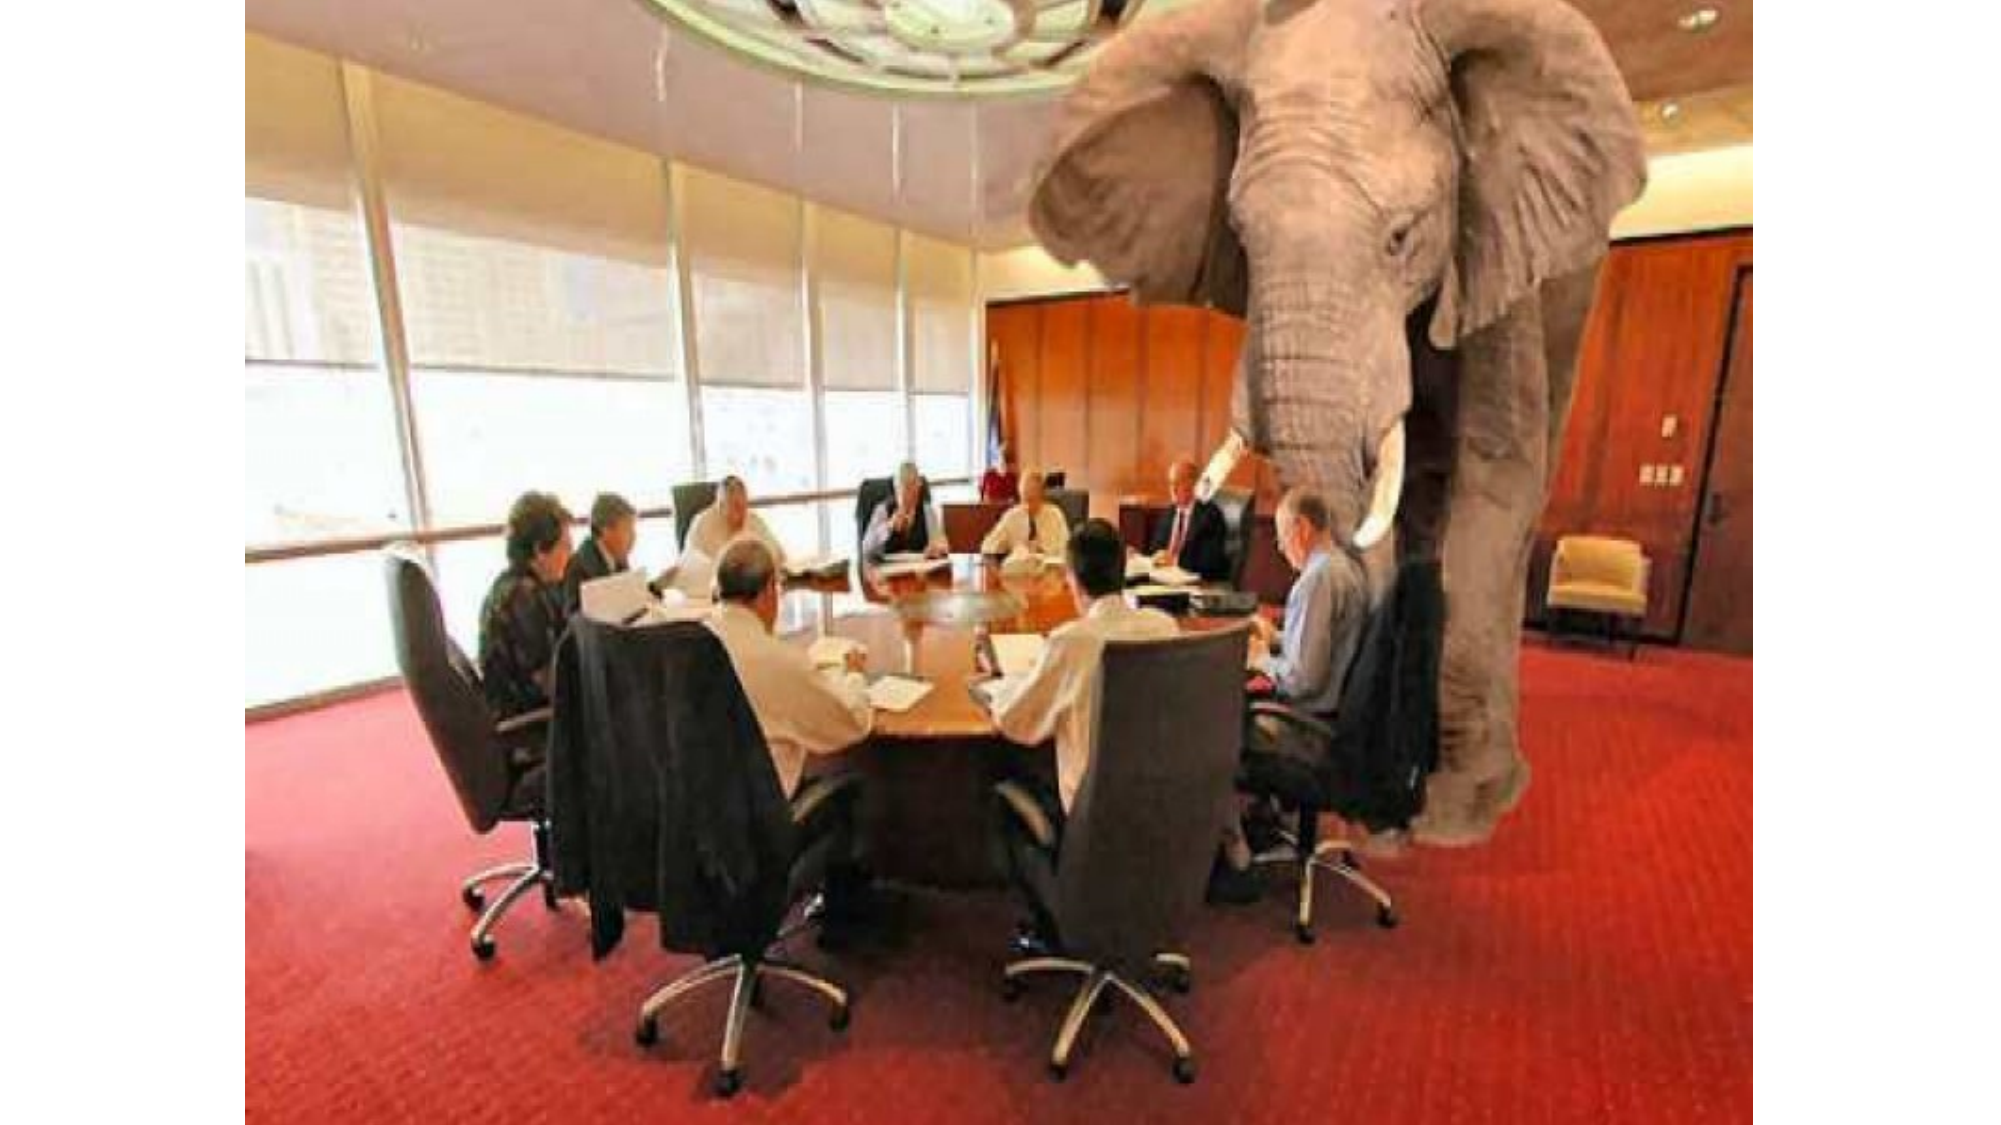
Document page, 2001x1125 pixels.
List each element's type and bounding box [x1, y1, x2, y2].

picture [244, 0, 1753, 1125]
